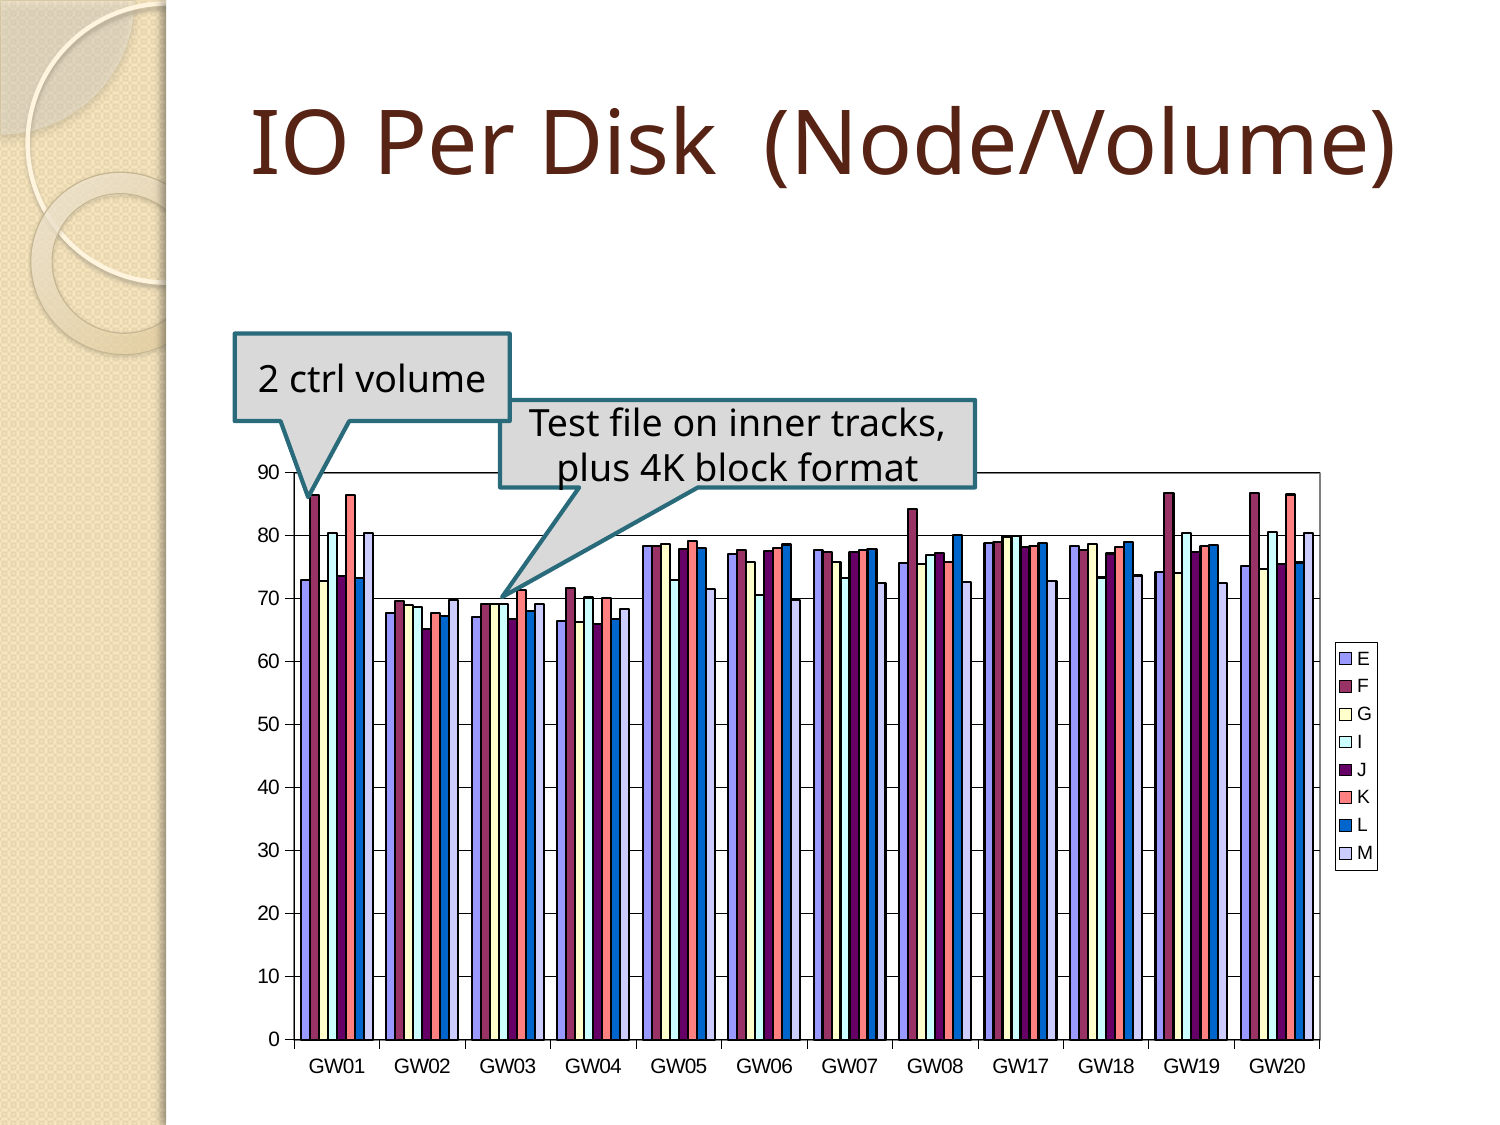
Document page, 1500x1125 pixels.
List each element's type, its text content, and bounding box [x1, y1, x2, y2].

text_box Test file on inner tracks, plus 4K block format [497, 397, 978, 434]
title IO Per Disk (Node/Volume) [235, 45, 1466, 233]
chart [237, 437, 1389, 1101]
text_box 2 ctrl volume [232, 331, 512, 434]
